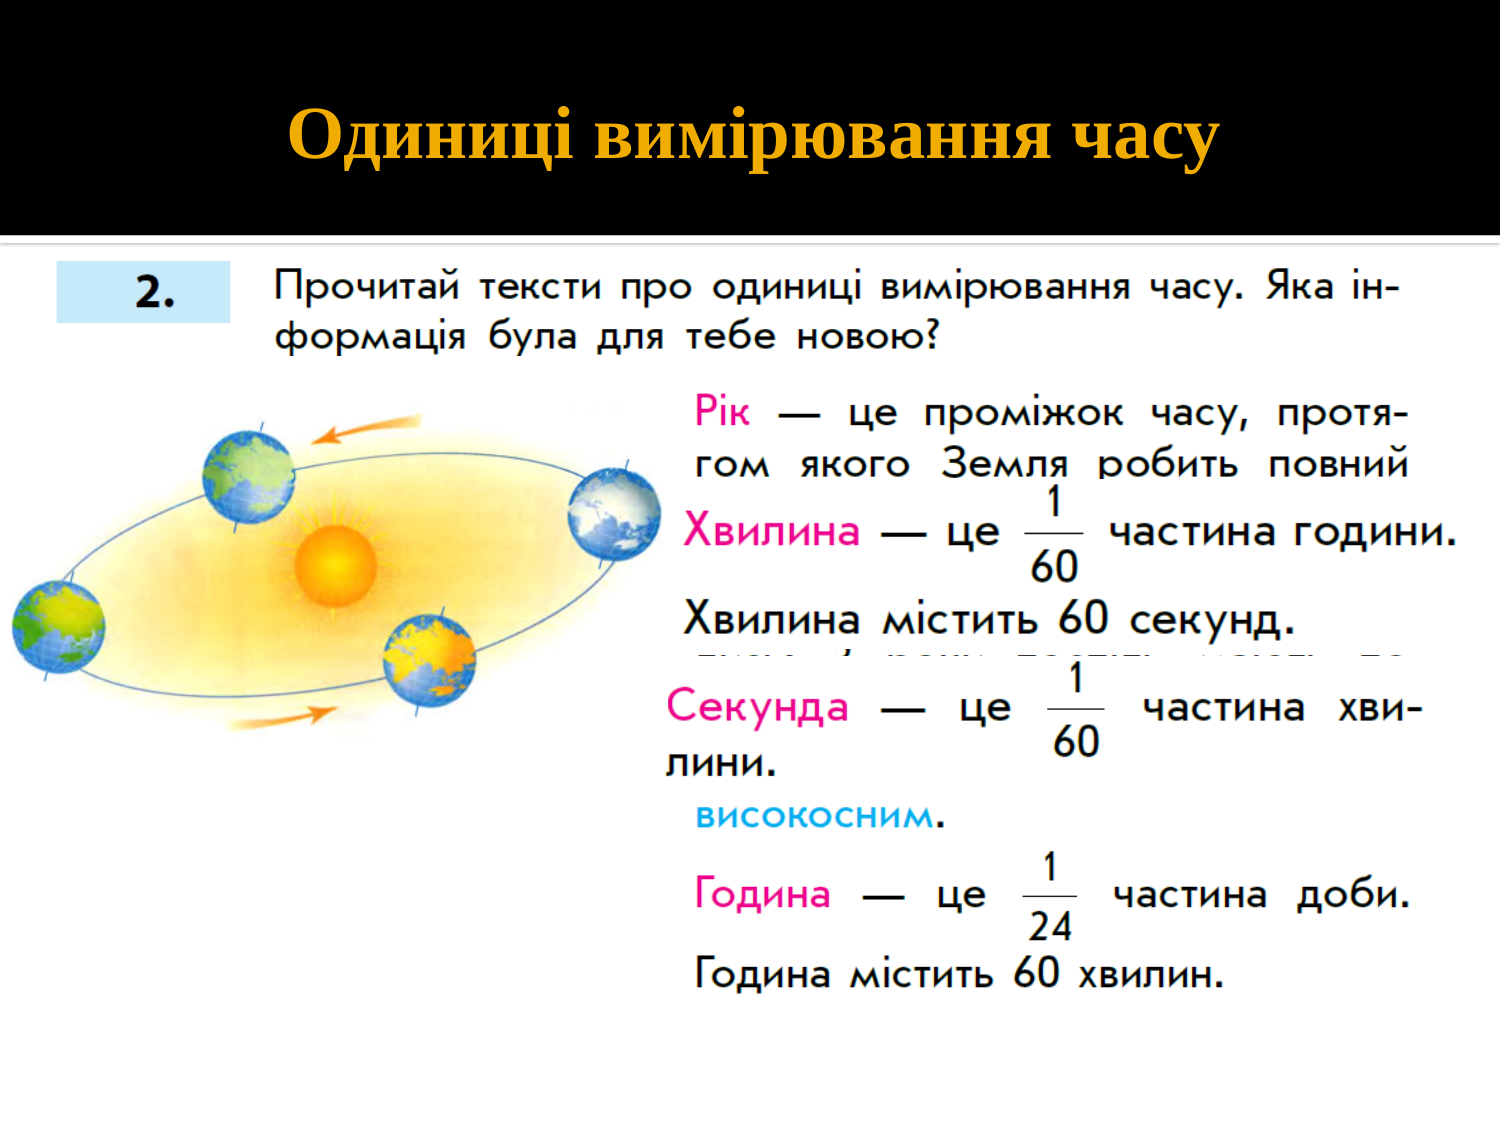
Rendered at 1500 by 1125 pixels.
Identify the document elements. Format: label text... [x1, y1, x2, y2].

picture [690, 845, 1420, 995]
title Одиниці вимірювання часу [75, 25, 1425, 231]
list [52, 255, 1404, 357]
picture [0, 385, 1465, 835]
